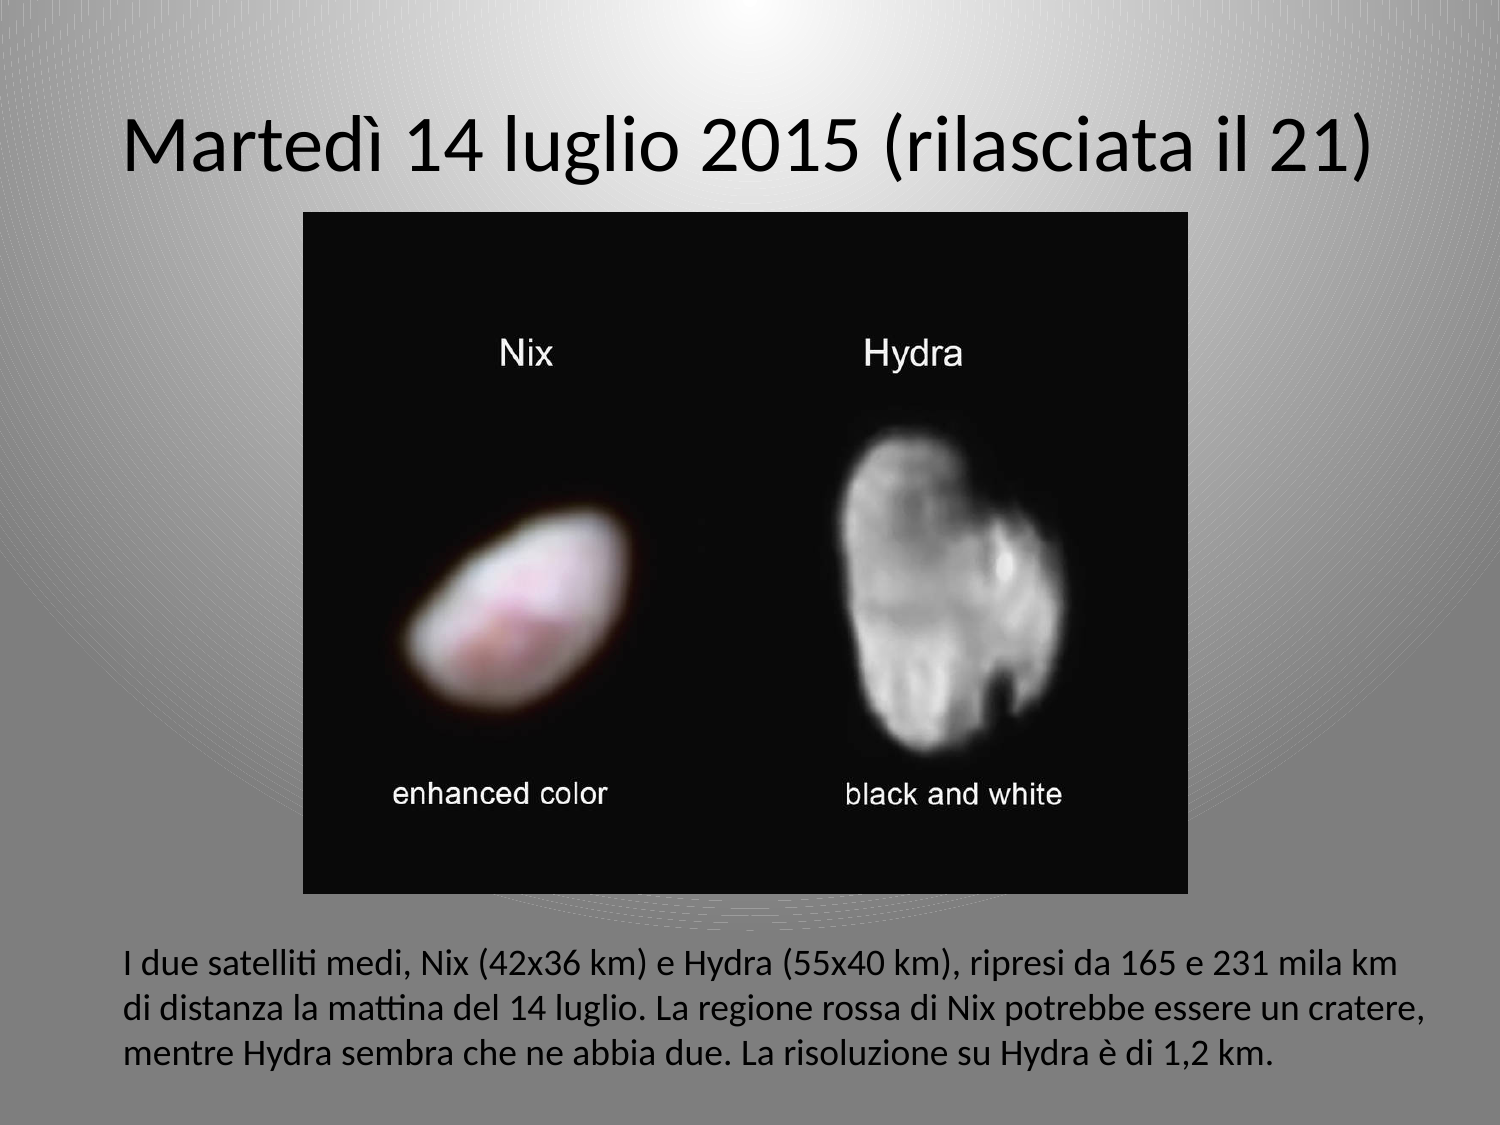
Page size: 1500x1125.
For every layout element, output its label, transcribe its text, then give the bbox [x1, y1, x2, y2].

title Martedì 14 luglio 2015 (rilasciata il 21) [75, 45, 1425, 233]
text_box I due satelliti medi, Nix (42x36 km) e Hydra (55x40 km), ripresi da 165 e 231 mila km di distanza la mattina del 14 luglio. La regione rossa di Nix potrebbe essere un cratere, mentre Hydra sembra che ne abbia due. La risoluzione su Hydra è di 1,2 km. [108, 930, 1451, 1081]
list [303, 212, 1188, 894]
